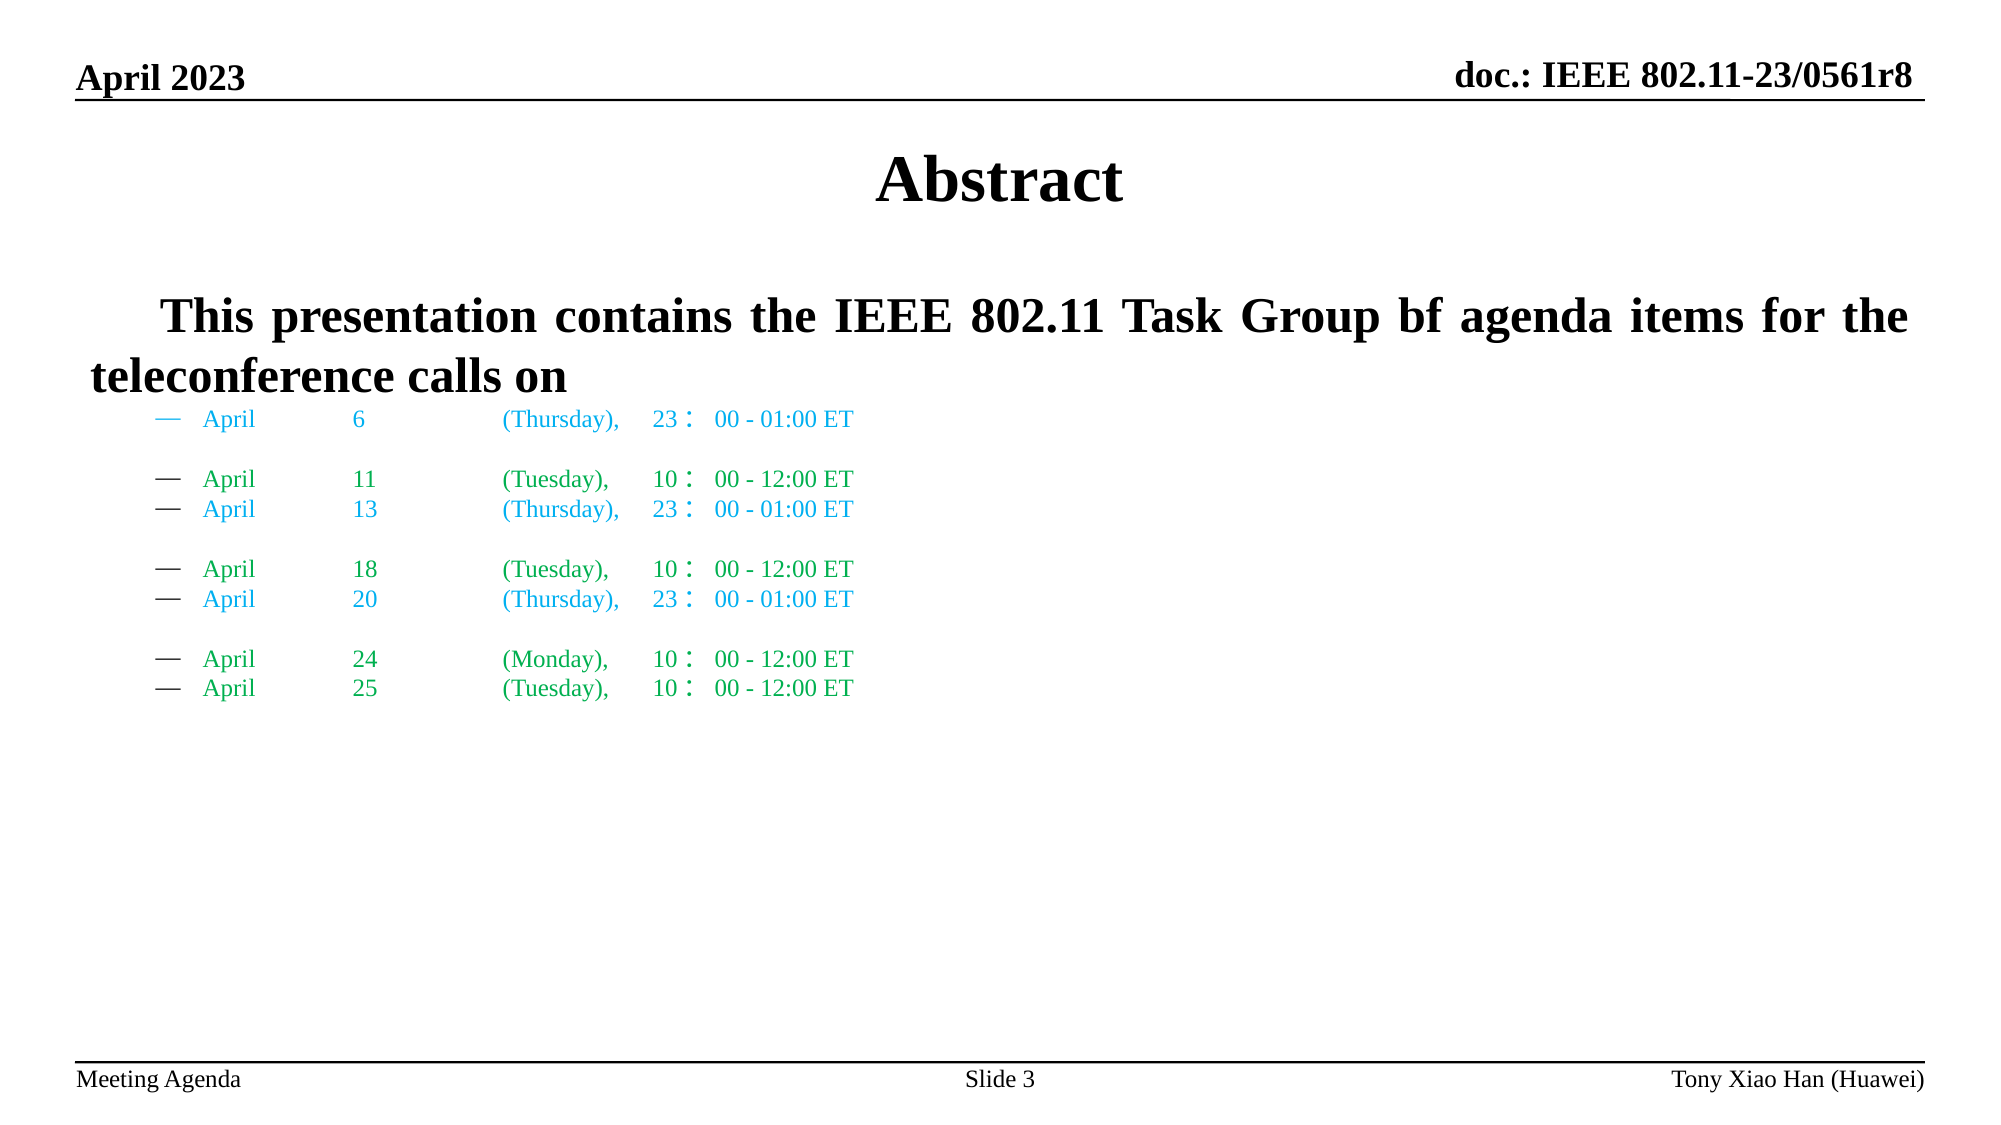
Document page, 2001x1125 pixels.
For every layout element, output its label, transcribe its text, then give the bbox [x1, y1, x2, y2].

text_box Abstract [362, 87, 1638, 263]
text_box This presentation contains the IEEE 802.11 Task Group bf agenda items for the teleconference calls on April 6 (Thursday), 23：00 - 01:00 ET April 11 (Tuesday), 10：00 - 12:00 ET April 13 (Thursday), 23：00 - 01:00 ET April 18 (Tuesday), 10：00 - 12:00 ET April 20 (Thursday), 23：00 - 01:00 ET April 24 (Monday), 10：00 - 12:00 ET April 25 (Tuesday), 10：00 - 12:00 ET [75, 274, 1925, 950]
